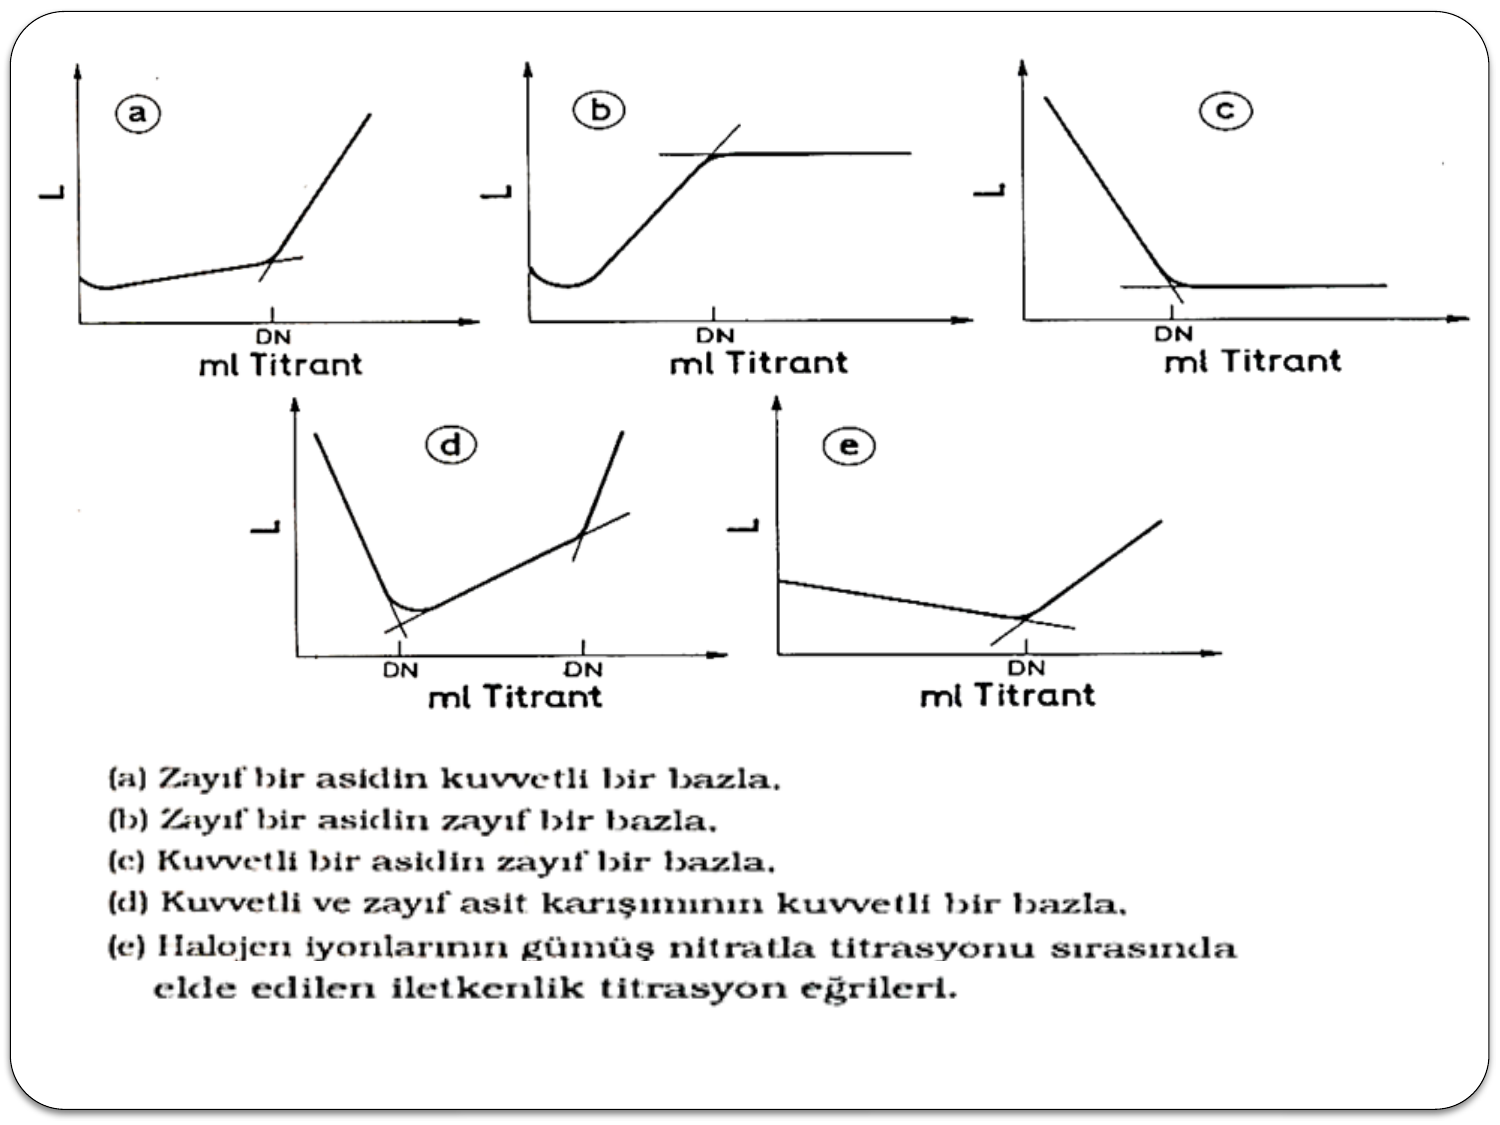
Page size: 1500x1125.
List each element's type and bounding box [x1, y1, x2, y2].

picture [29, 54, 1471, 717]
text_box [100, 751, 1248, 1019]
